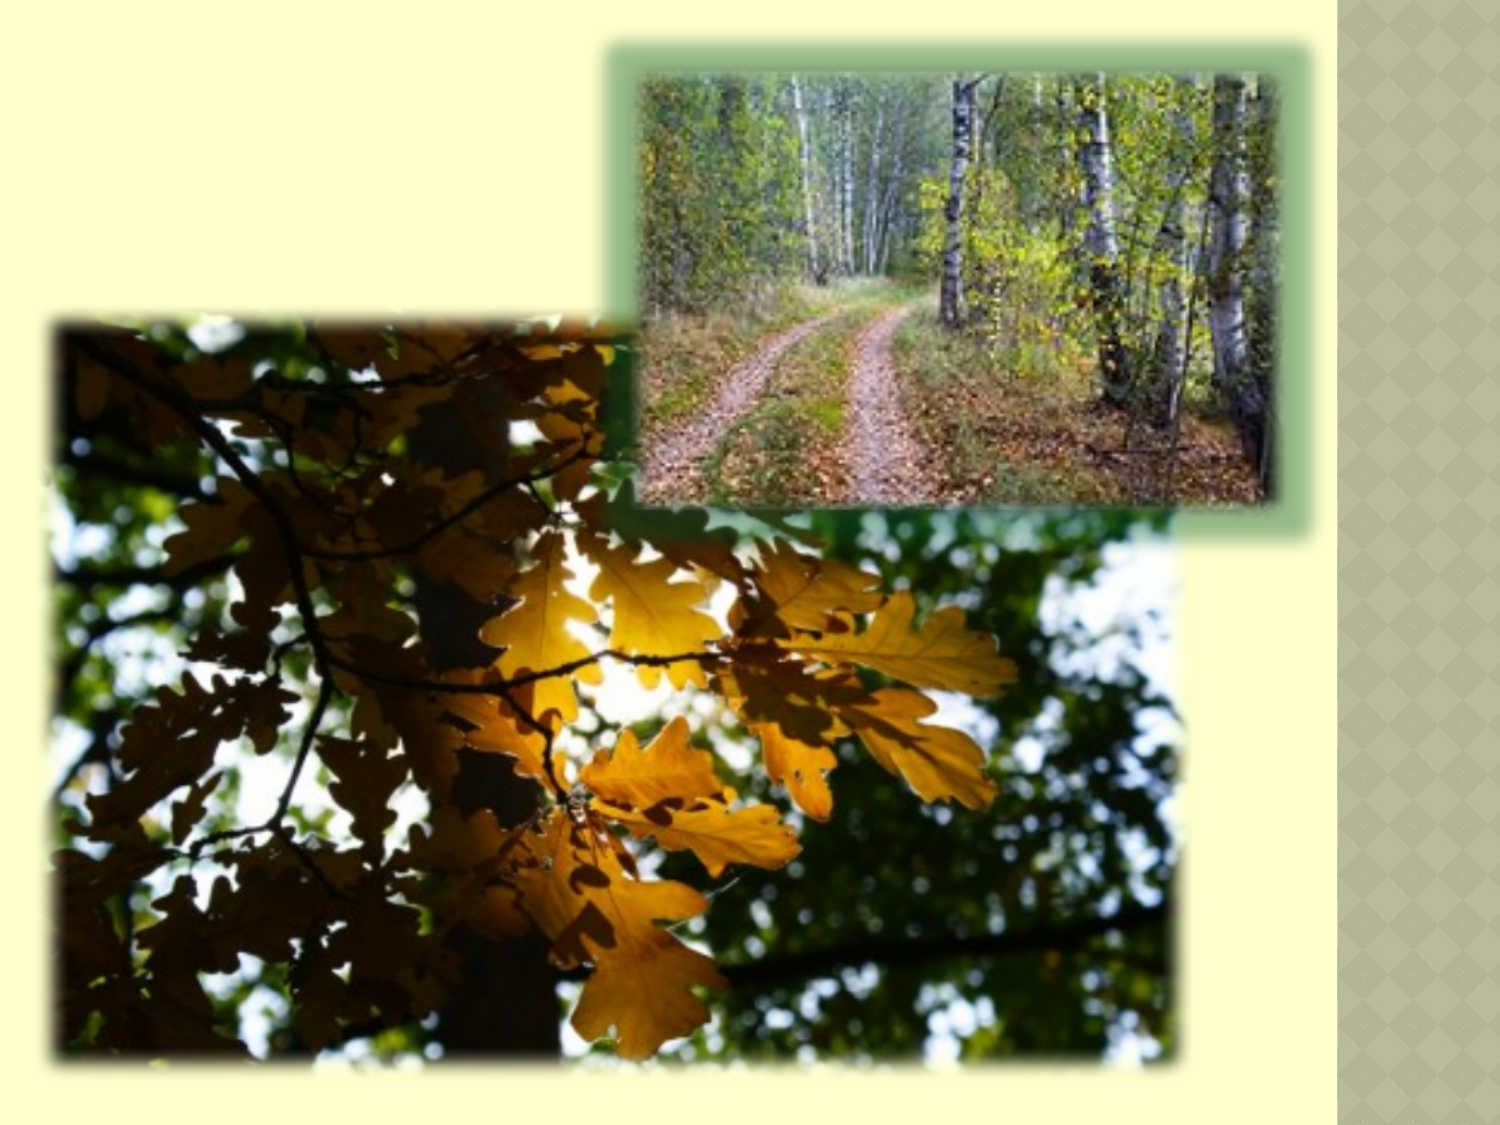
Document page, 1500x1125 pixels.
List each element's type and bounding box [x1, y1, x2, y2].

picture [620, 58, 1296, 525]
picture [34, 304, 1196, 1081]
